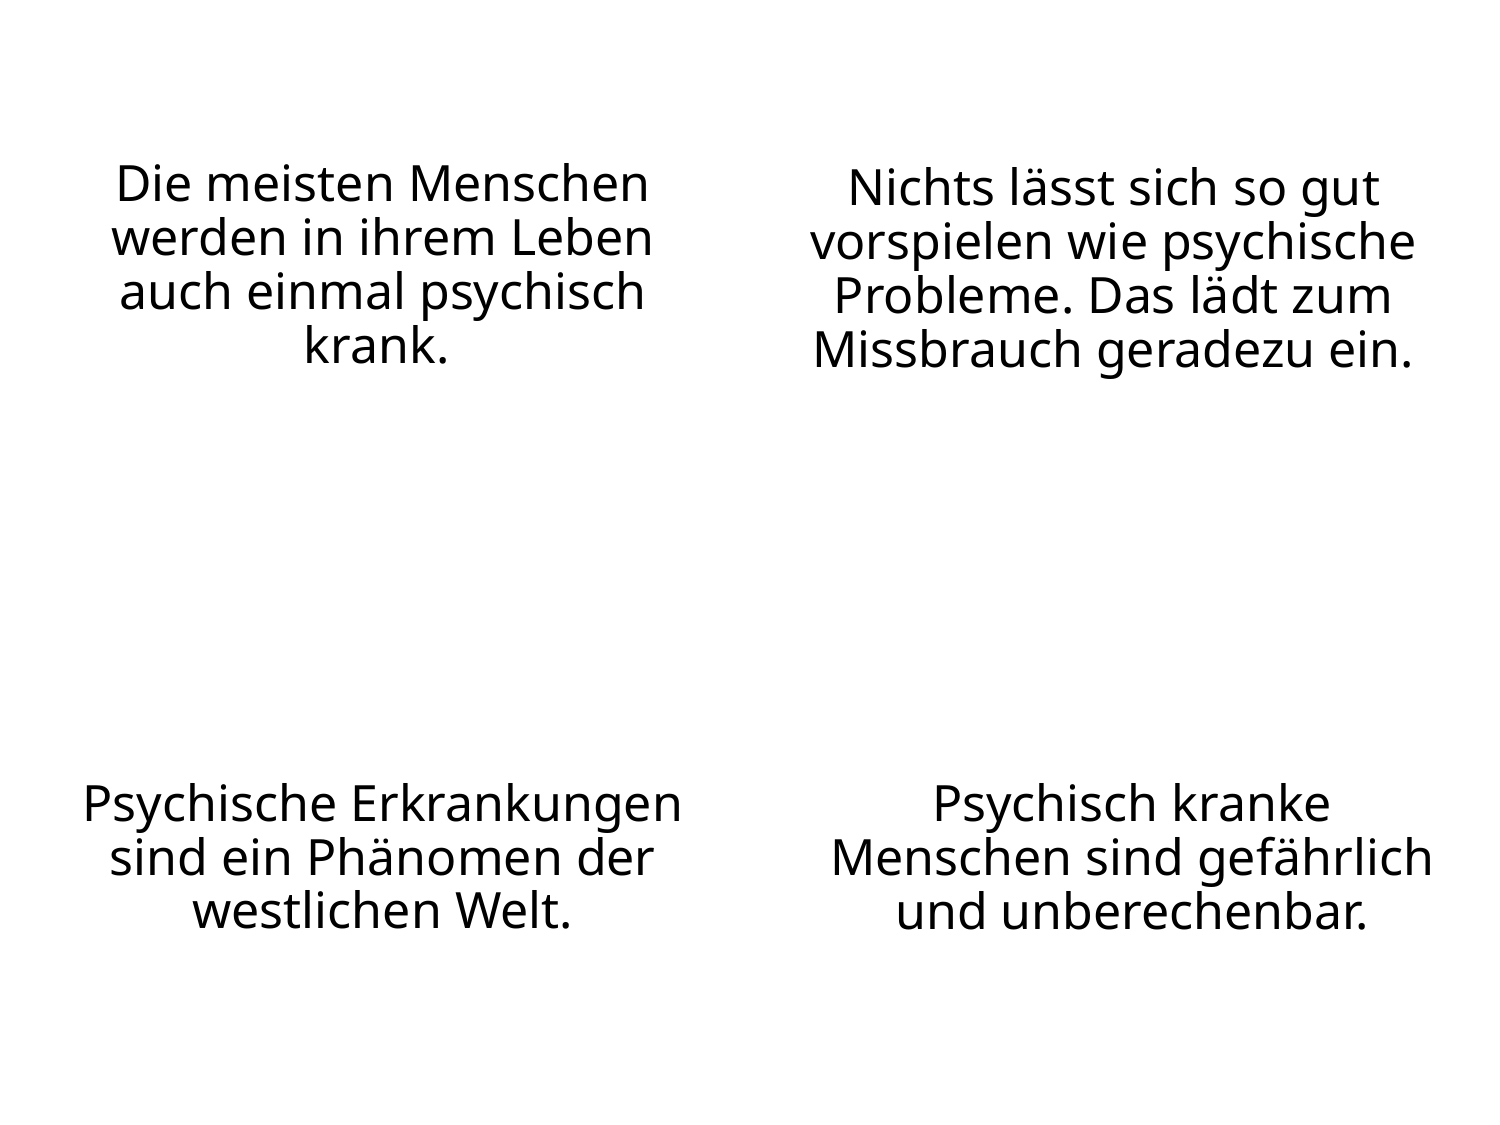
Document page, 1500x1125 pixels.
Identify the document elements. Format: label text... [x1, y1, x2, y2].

text_box Nichts lässt sich so gut vorspielen wie psychische Probleme. Das lädt zum Missbrauch geradezu ein. [774, 4, 1454, 537]
text_box Psychische Erkrankungen sind ein Phänomen der westlichen Welt. [43, 592, 723, 1125]
title Die meisten Menschen werden in ihrem Leben auch einmal psychisch krank. [43, 0, 723, 533]
text_box Psychisch kranke Menschen sind gefährlich und unberechenbar. [792, 593, 1472, 1125]
